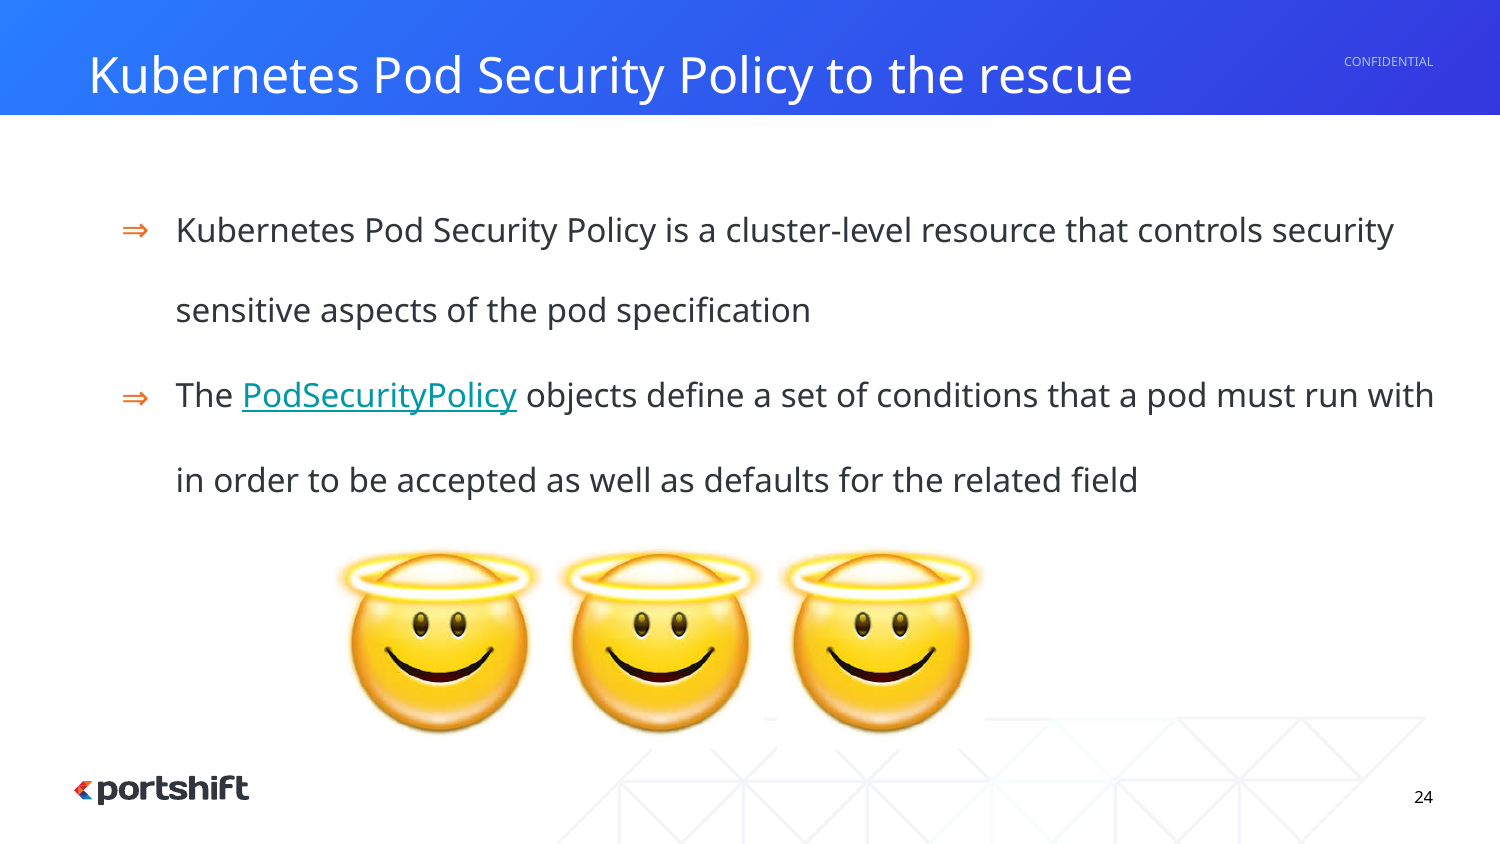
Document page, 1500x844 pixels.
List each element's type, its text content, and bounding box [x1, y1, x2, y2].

text_box Kubernetes Pod Security Policy to the rescue [74, 19, 1303, 115]
picture [556, 540, 764, 749]
picture [777, 540, 986, 749]
text_box Kubernetes Pod Security Policy is a cluster-level resource that controls security sensitive aspects of the pod specification The PodSecurityPolicy objects define a set of conditions that a pod must run with in order to be accepted as well as defaults for the related field [85, 154, 1460, 622]
text_box 24 [1389, 771, 1449, 816]
picture [334, 540, 543, 749]
